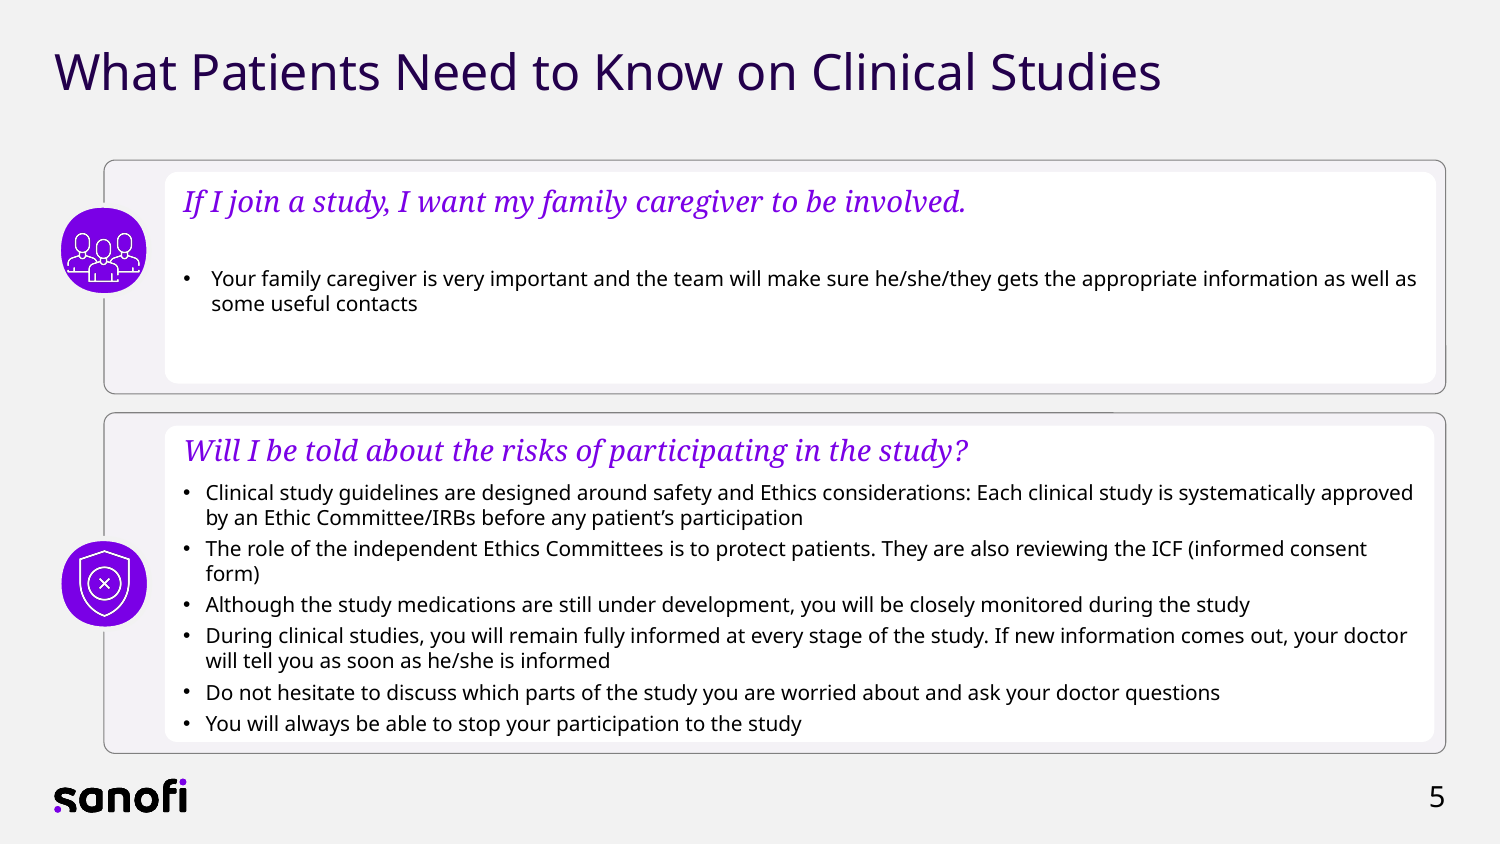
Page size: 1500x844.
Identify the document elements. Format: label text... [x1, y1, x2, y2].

text_box [71, 284, 137, 296]
text_box Will I be told about the risks of participating in the study? Clinical study guidelines are designed around safety and Ethics considerations: Each clinical study is systematically approved by an Ethic Committee/IRBs before any patient’s participation The role of the independent Ethics Committees is to protect patients. They are also reviewing the ICF (informed consent form) Although the study medications are still under development, you will be closely monitored during the study During clinical studies, you will remain fully informed at every stage of the study. If new information comes out, your doctor will tell you as soon as he/she is informed Do not hesitate to discuss which parts of the study you are worried about and ask your doctor questions You will always be able to stop your participation to the study [163, 424, 1436, 744]
slide_number 5 [1367, 784, 1446, 819]
picture [67, 231, 140, 284]
text_box If I join a study, I want my family caregiver to be involved. Your family caregiver is very important and the team will make sure he/she/they gets the appropriate information as well as some useful contacts [163, 170, 1438, 385]
picture [69, 549, 139, 618]
title What Patients Need to Know on Clinical Studies [54, 47, 1447, 161]
text_box [72, 538, 136, 549]
text_box [102, 159, 1447, 395]
text_box [72, 618, 137, 630]
text_box [102, 411, 1447, 755]
text_box [58, 205, 149, 280]
text_box [139, 552, 150, 616]
text_box [58, 552, 69, 615]
